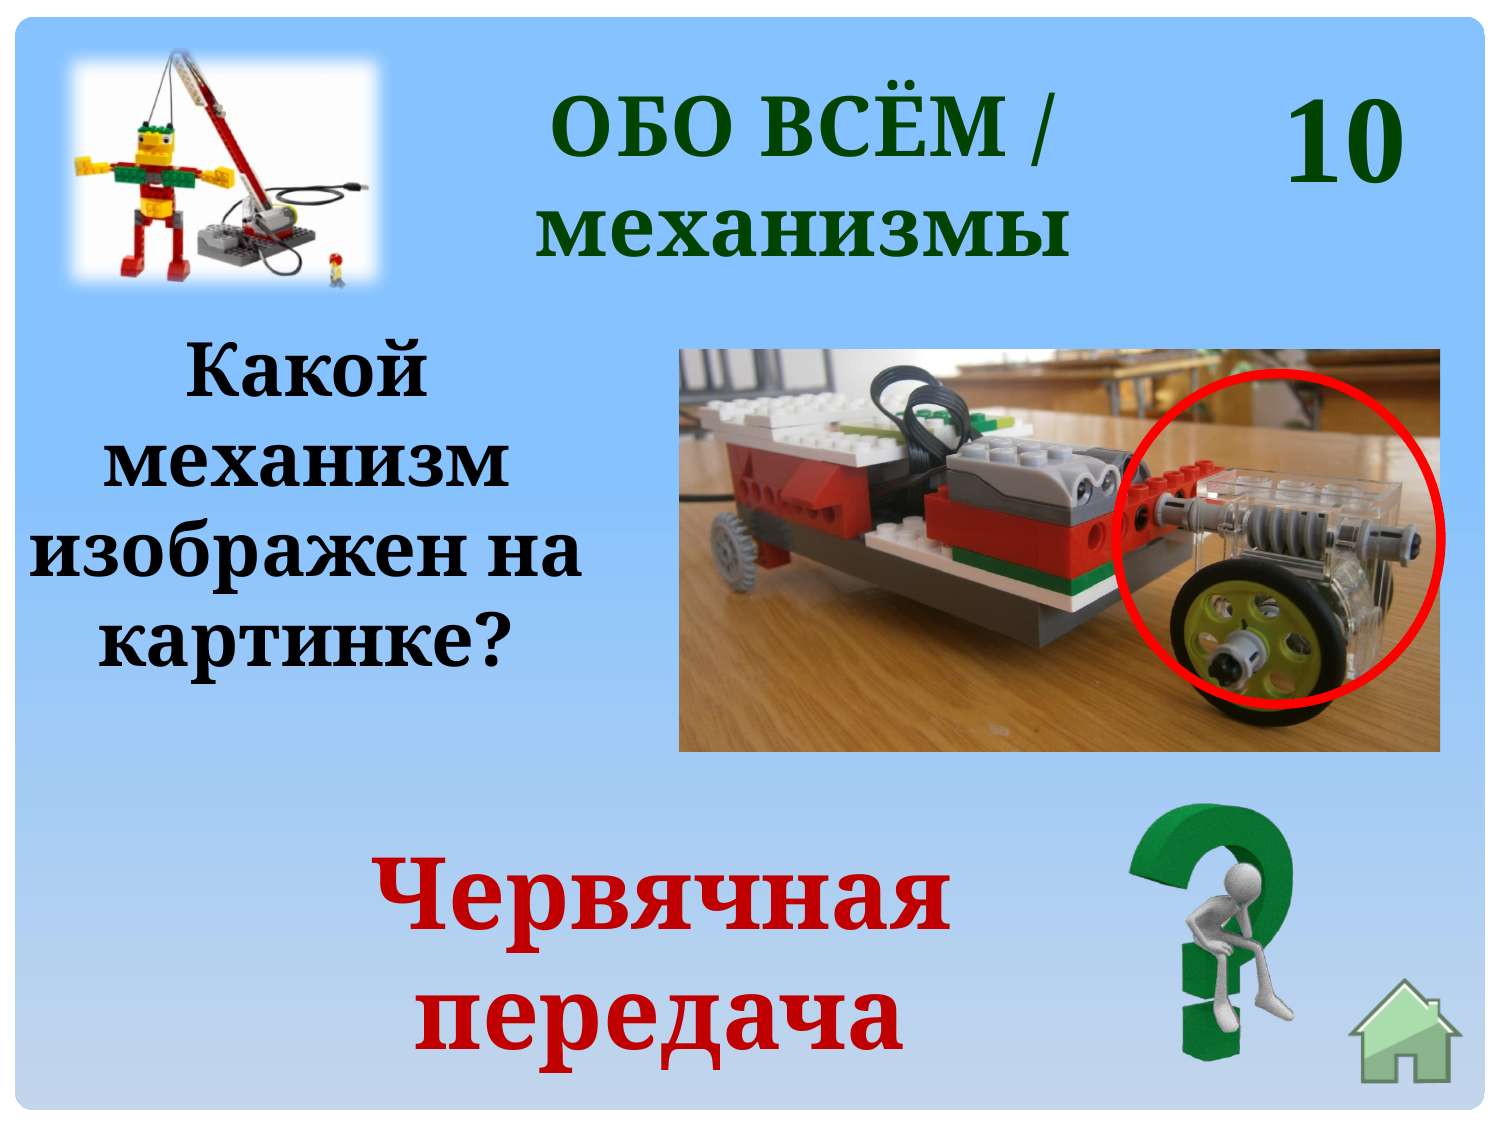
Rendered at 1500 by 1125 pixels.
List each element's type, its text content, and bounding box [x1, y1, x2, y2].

text_box Червячная передача [265, 822, 1057, 1077]
picture [678, 349, 1441, 752]
picture [1343, 975, 1471, 1086]
picture [1127, 801, 1299, 1066]
text_box ОБО ВСЁМ / механизмы [396, 65, 1318, 281]
text_box Какой механизм изображен на картинке? [0, 314, 615, 690]
text_box 10 [1261, 50, 1428, 216]
picture [52, 42, 396, 300]
